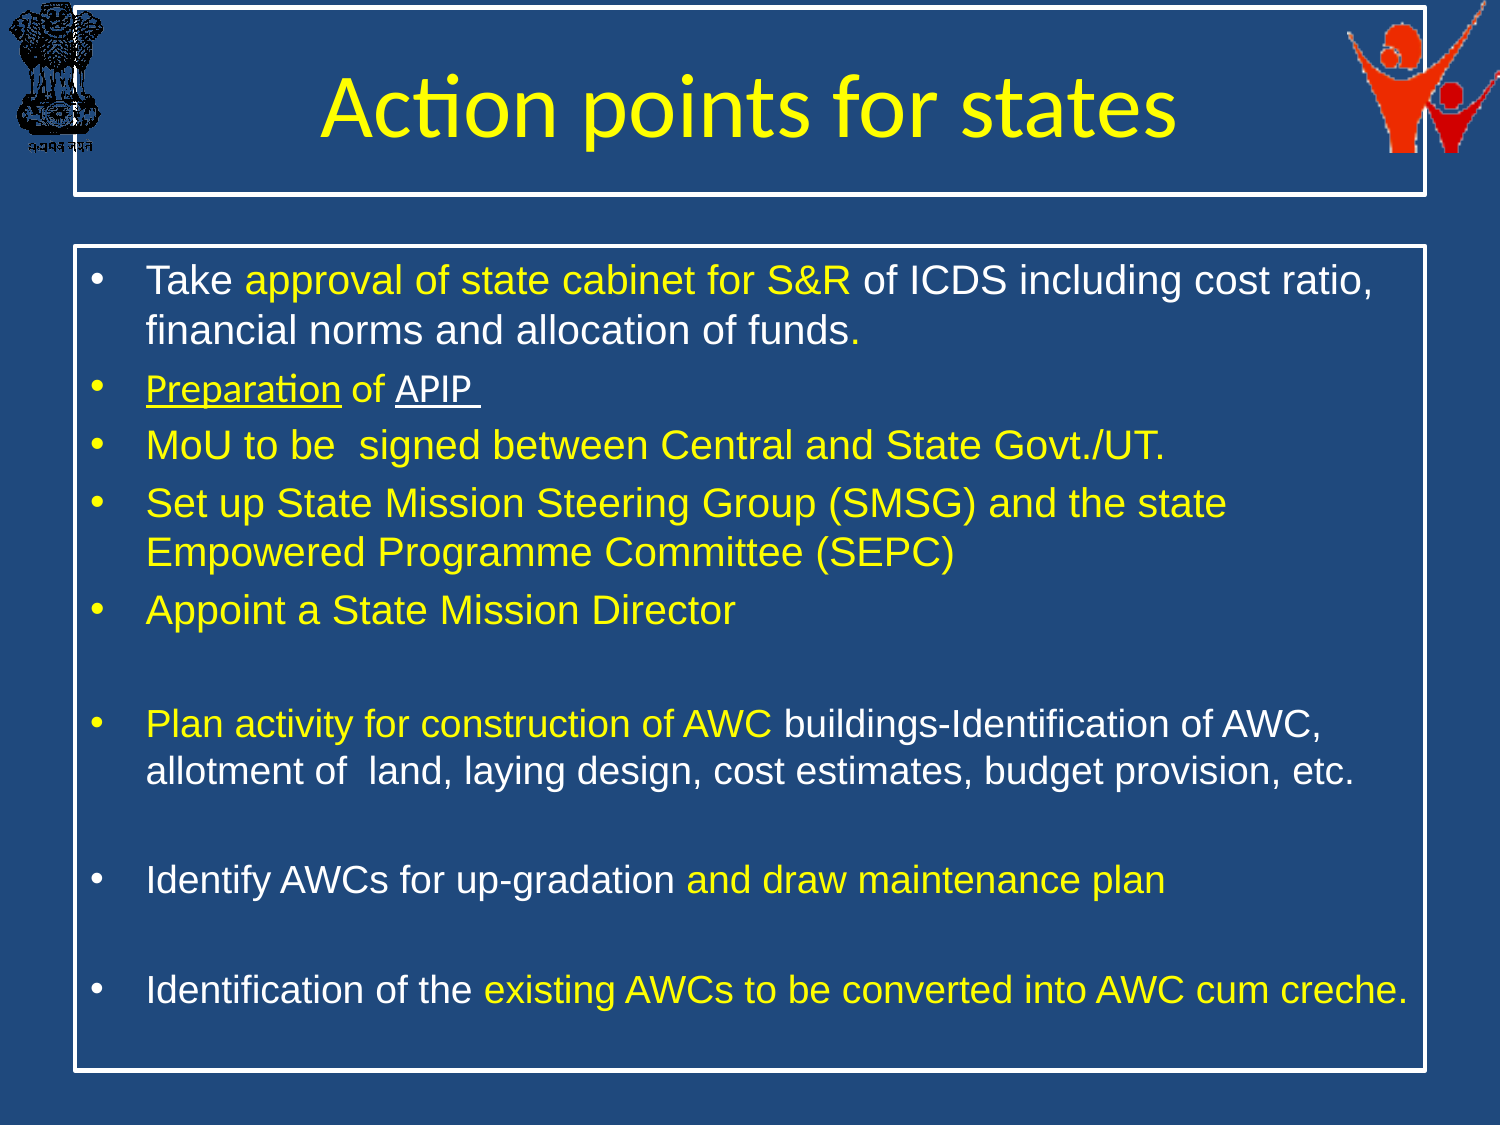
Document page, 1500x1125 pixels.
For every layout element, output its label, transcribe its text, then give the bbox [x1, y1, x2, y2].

picture [1347, 0, 1500, 153]
title Action points for states [75, 7, 1425, 195]
list Take approval of state cabinet for S&R of ICDS including cost ratio, financial norms and allocation of funds. Preparation of APIP MoU to be signed between Central and State Govt./UT. Set up State Mission Steering Group (SMSG) and the state Empowered Programme Committee (SEPC) Appoint a State Mission Director Plan activity for construction of AWC buildings-Identification of AWC, allotment of land, laying design, cost estimates, budget provision, etc. Identify AWCs for up-gradation and draw maintenance plan Identification of the existing AWCs to be converted into AWC cum creche. [75, 246, 1425, 1071]
picture [0, 0, 118, 162]
